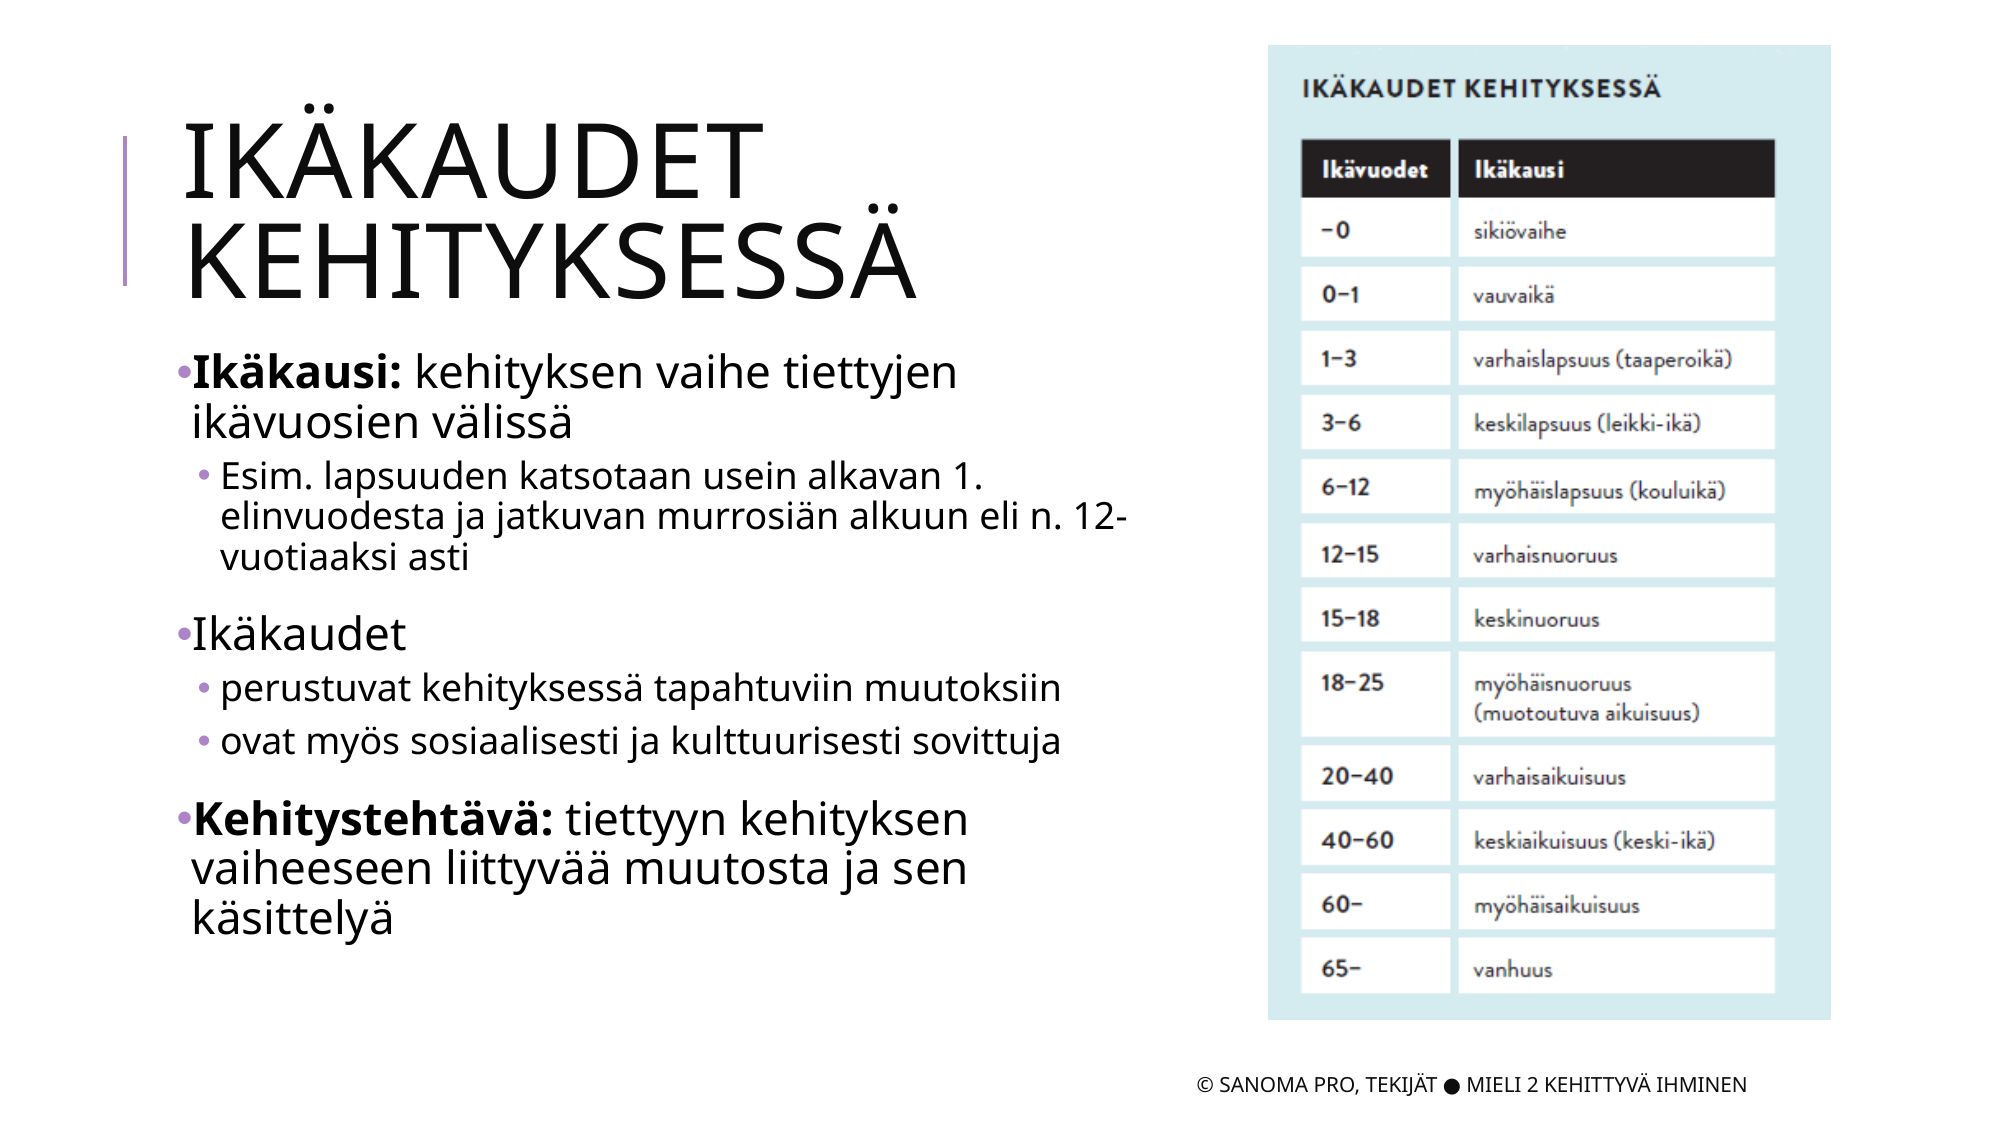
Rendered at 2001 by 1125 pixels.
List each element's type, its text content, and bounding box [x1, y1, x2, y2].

footer © Sanoma Pro, Tekijät ● Mieli 2 Kehittyvä ihminen [794, 1061, 1763, 1107]
title Ikäkaudet kehityksessä [168, 96, 1137, 342]
list Ikäkausi: kehityksen vaihe tiettyjen ikävuosien välissä Esim. lapsuuden katsotaan usein alkavan 1. elinvuodesta ja jatkuvan murrosiän alkuun eli n. 12- vuotiaaksi asti Ikäkaudet perustuvat kehityksessä tapahtuviin muutoksiin ovat myös sosiaalisesti ja kulttuurisesti sovittuja Kehitystehtävä: tiettyyn kehityksen vaiheeseen liittyvää muutosta ja sen käsittelyä [169, 341, 1138, 987]
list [1268, 44, 1831, 1021]
